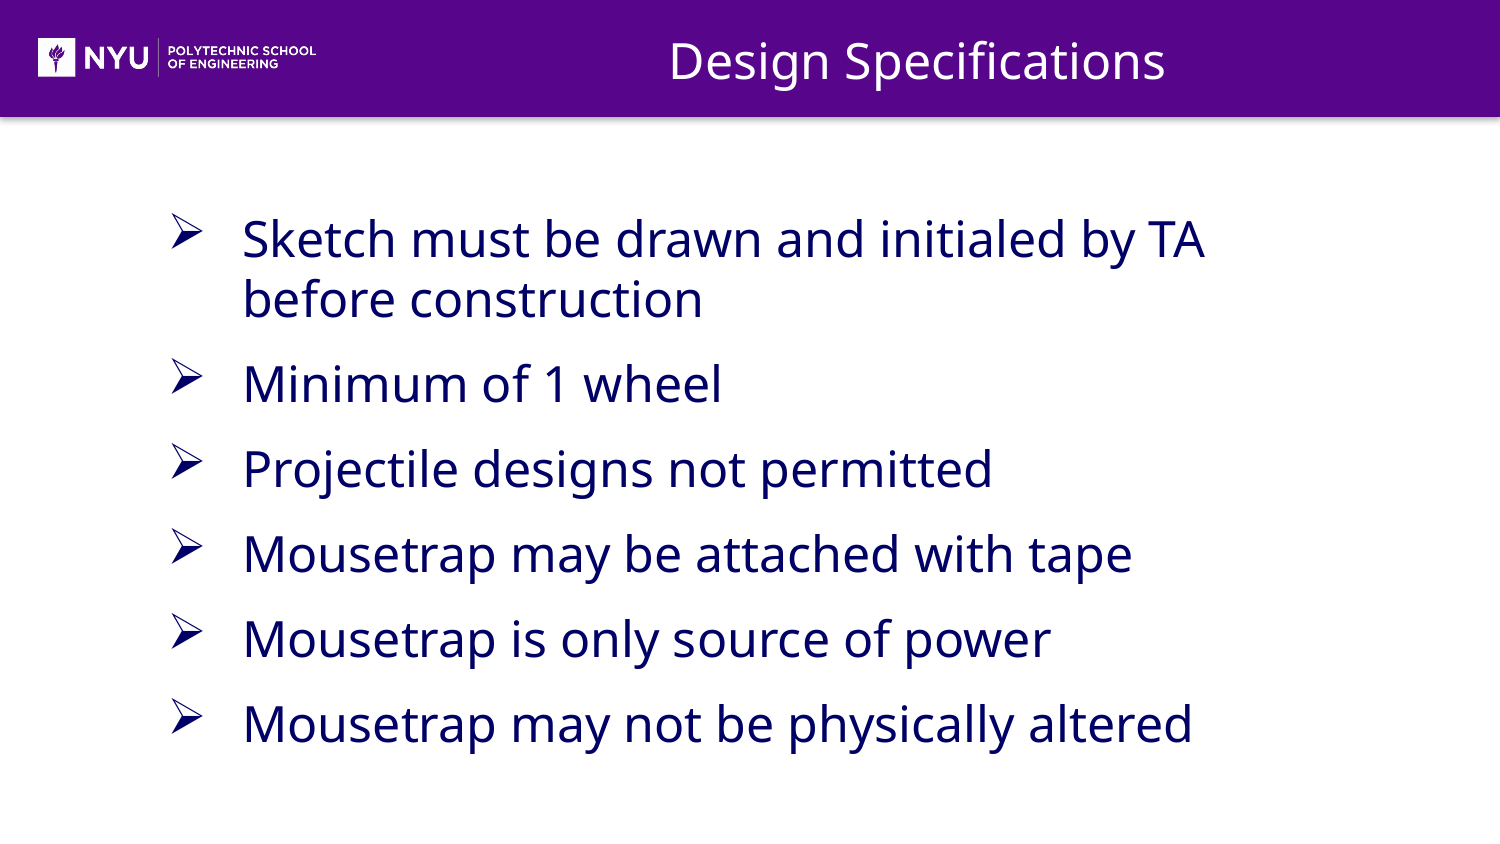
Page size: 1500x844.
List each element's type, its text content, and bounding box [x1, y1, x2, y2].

text_box Sketch must be drawn and initialed by TA before construction Minimum of 1 wheel Projectile designs not permitted Mousetrap may be attached with tape Mousetrap is only source of power Mousetrap may not be physically altered [152, 200, 1369, 796]
list Design Specifications [372, 37, 1463, 81]
picture [38, 38, 316, 77]
